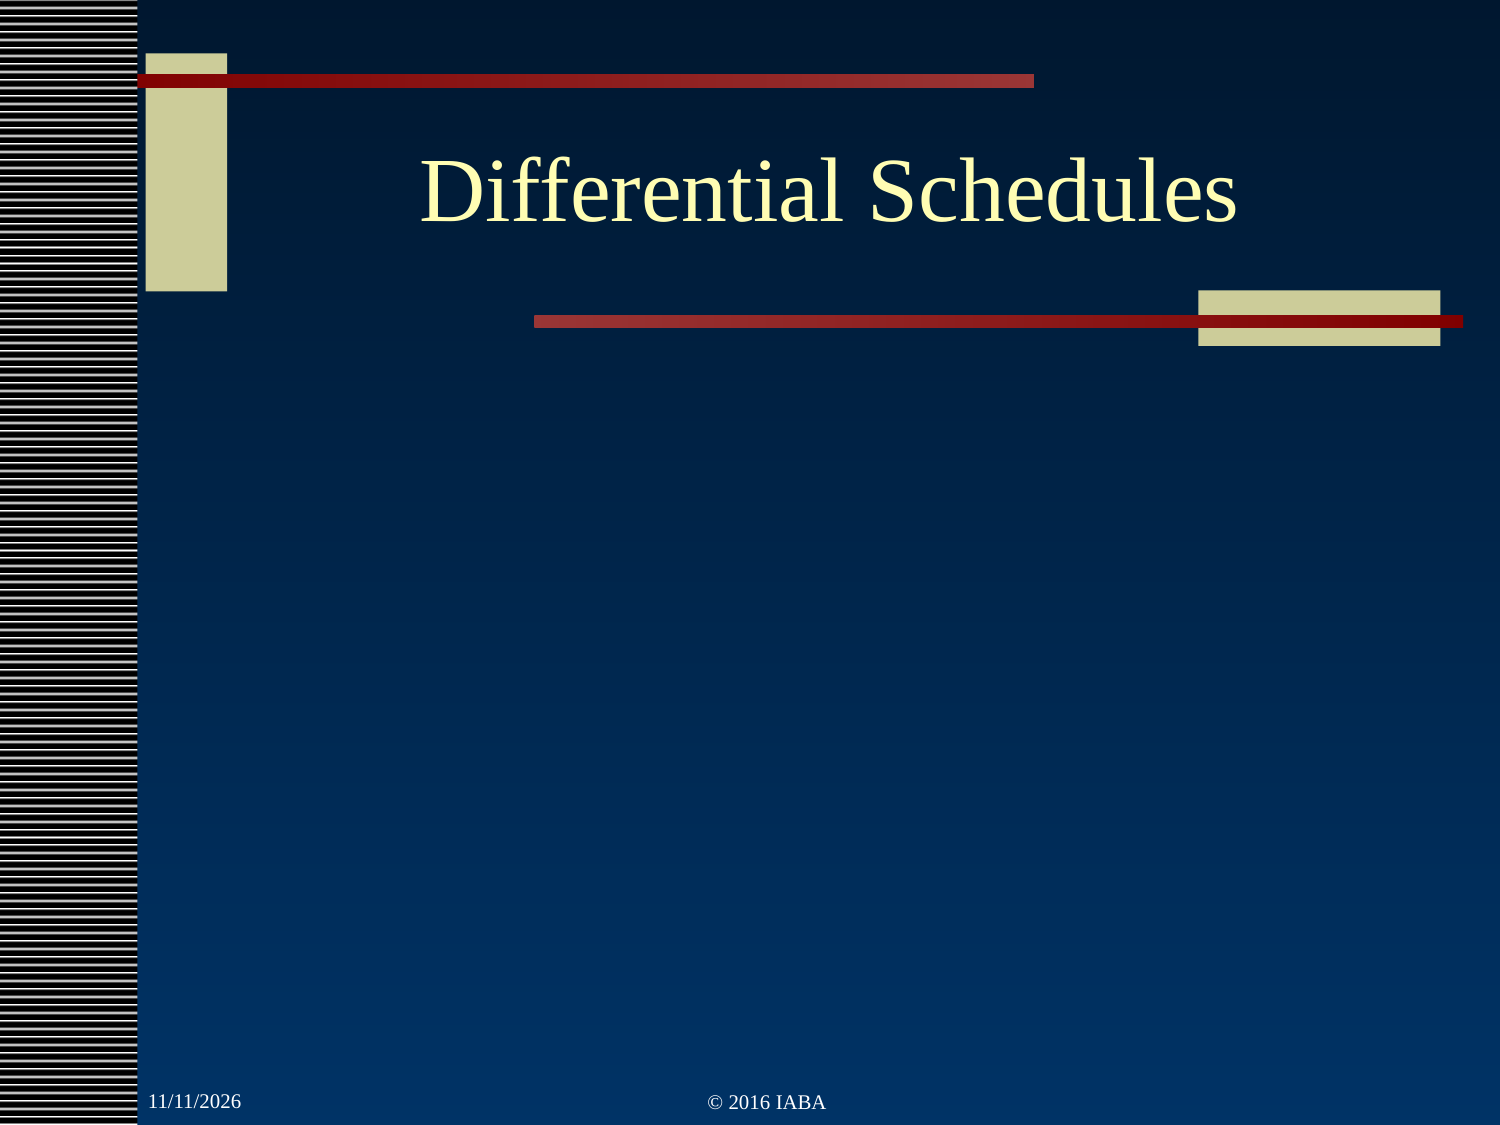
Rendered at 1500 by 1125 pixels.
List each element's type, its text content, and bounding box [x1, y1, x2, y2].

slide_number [132, 1045, 446, 1121]
title Differential Schedules [225, 99, 1436, 288]
footer © 2016 IABA [513, 1045, 1021, 1122]
picture [0, 0, 138, 1125]
